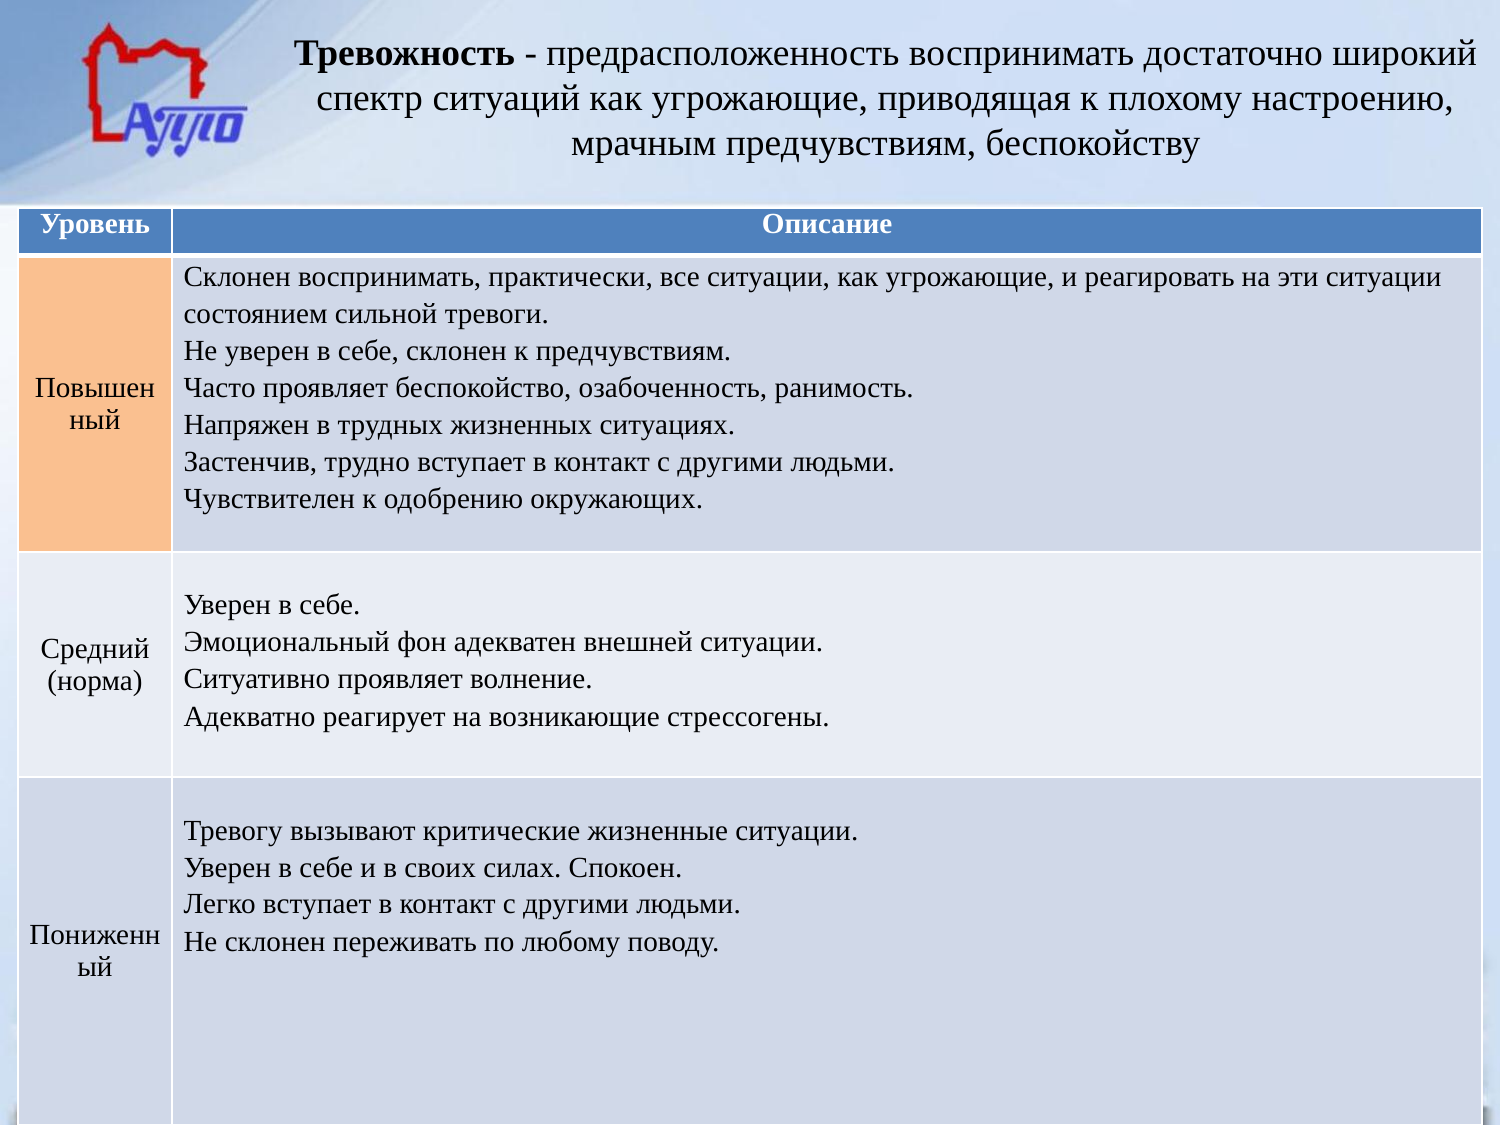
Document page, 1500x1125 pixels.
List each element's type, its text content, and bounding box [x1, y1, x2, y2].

title Тревожность - предрасположенность воспринимать достаточно широкий спектр ситуаций как угрожающие, приводящая к плохому настроению, мрачным предчувствиям, беспокойству [277, 19, 1495, 173]
table_cell Склонен воспринимать, практически, все ситуации, как угрожающие, и реагировать на эти ситуации состоянием сильной тревоги. Не уверен в себе, склонен к предчувствиям. Часто проявляет беспокойство, озабоченность, ранимость. Напряжен в трудных жизненных ситуациях. Застенчив, трудно вступает в контакт с другими людьми. Чувствителен к одобрению окружающих. [173, 258, 1481, 551]
table_cell Повышенный [19, 258, 171, 551]
table_cell Уверен в себе. Эмоциональный фон адекватен внешней ситуации. Ситуативно проявляет волнение. Адекватно реагирует на возникающие стрессогены. [173, 553, 1481, 776]
table_cell Средний (норма) [19, 553, 171, 776]
table_header Уровень [19, 209, 171, 253]
table_header Описание [173, 209, 1481, 253]
table_cell Тревогу вызывают критические жизненные ситуации. Уверен в себе и в своих силах. Спокоен. Легко вступает в контакт с другими людьми. Не склонен переживать по любому поводу. [173, 778, 1481, 1124]
picture [0, 0, 1500, 1125]
table_cell Пониженный [19, 778, 171, 1124]
